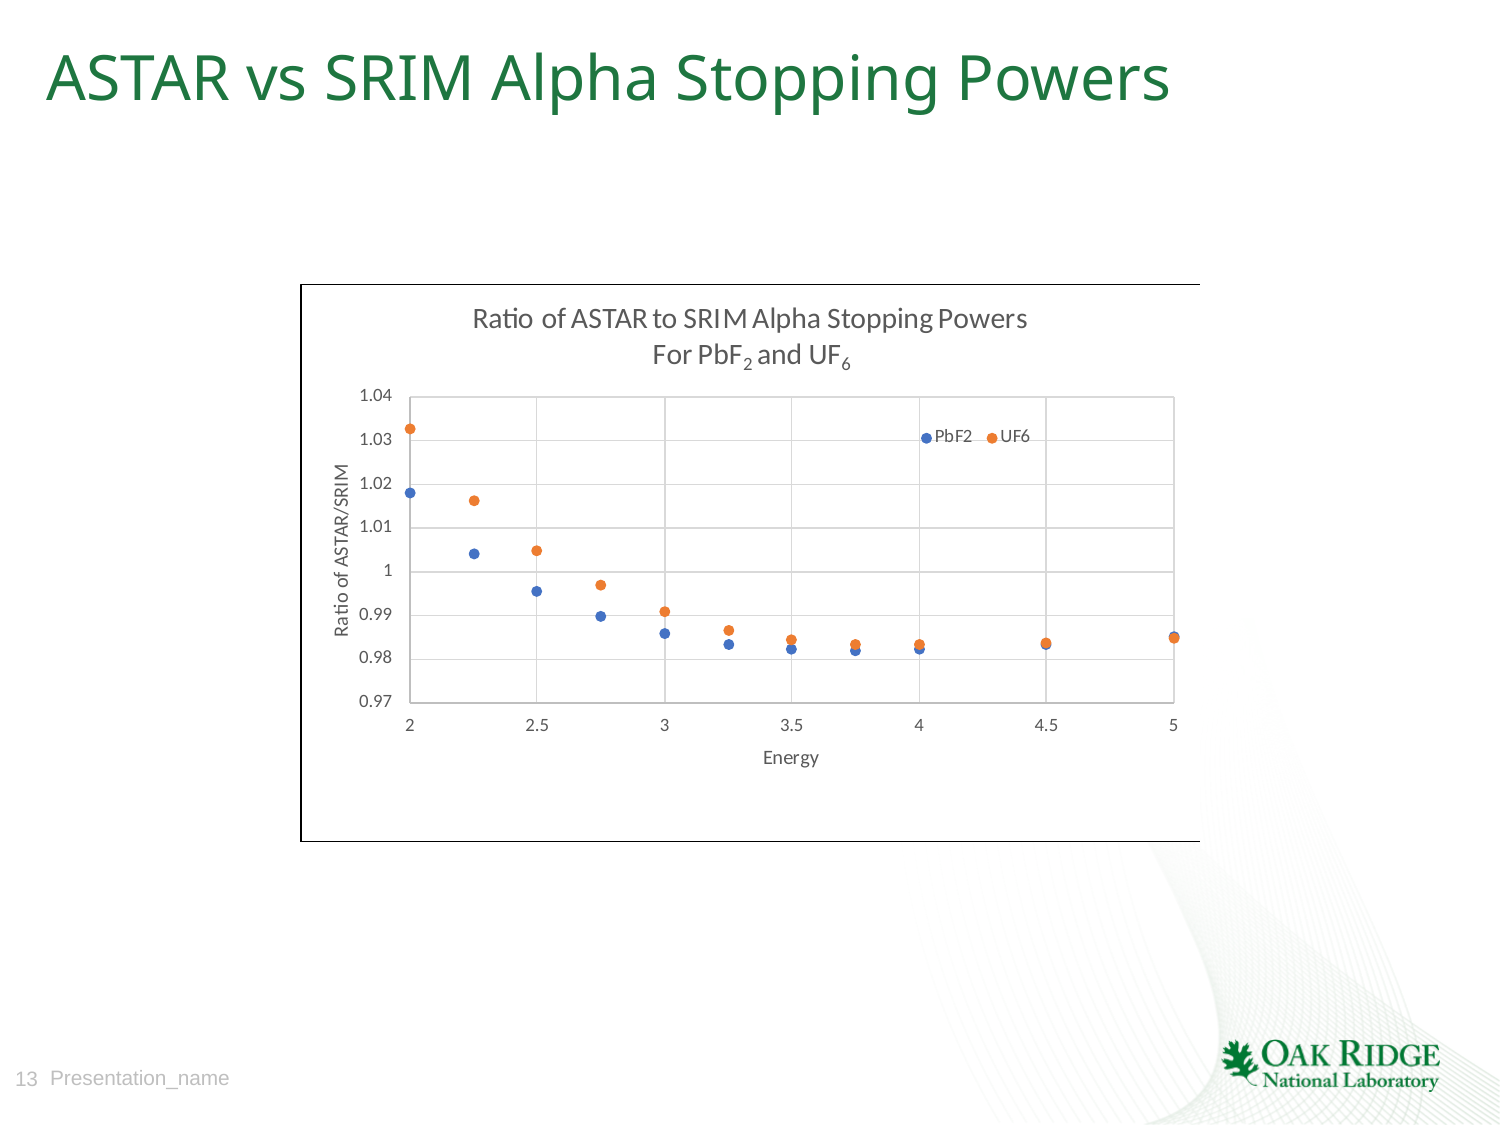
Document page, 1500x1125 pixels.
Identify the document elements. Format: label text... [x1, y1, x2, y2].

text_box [299, 283, 1201, 842]
picture [833, 297, 1500, 1125]
title ASTAR vs SRIM Alpha Stopping Powers [31, 41, 1449, 122]
